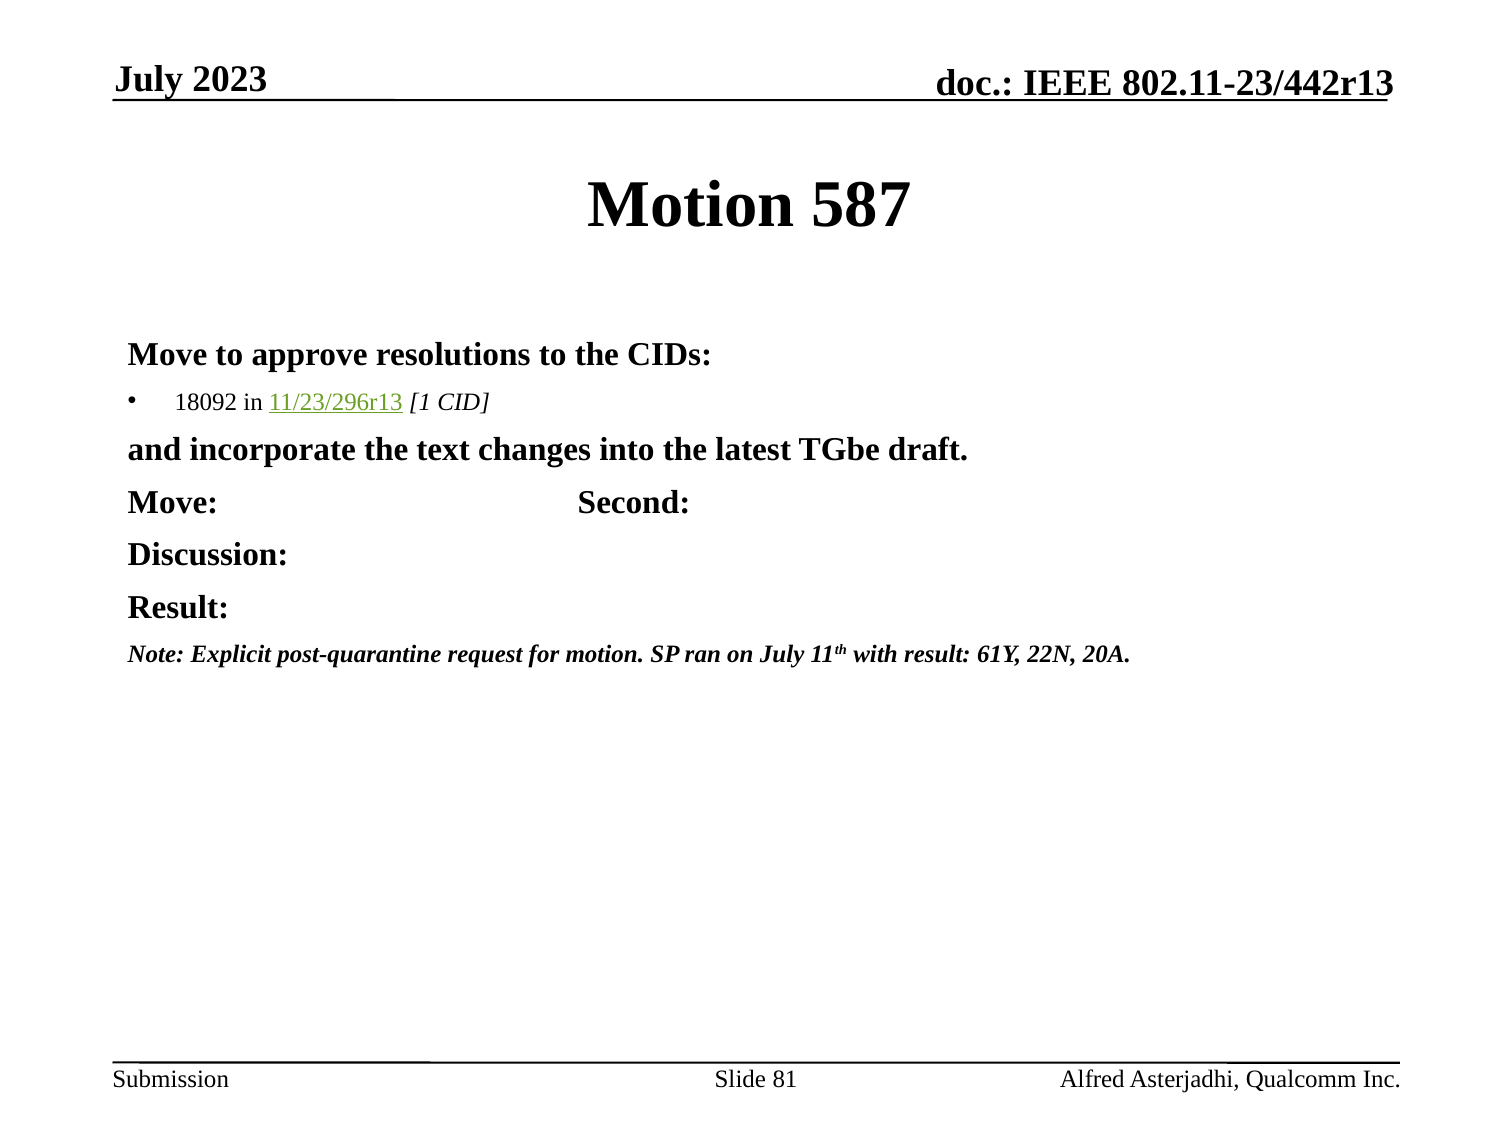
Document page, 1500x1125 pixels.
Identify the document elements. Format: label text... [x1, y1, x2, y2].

footer Alfred Asterjadhi, Qualcomm Inc. [878, 1061, 1402, 1093]
title Motion 587 [112, 112, 1388, 288]
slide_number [114, 54, 423, 100]
list Move to approve resolutions to the CIDs: 18092 in 11/23/296r13 [1 CID] and incorporate the text changes into the latest TGbe draft. Move: Second: Discussion: Result: Note: Explicit post-quarantine request for motion. SP ran on July 11th with result: 61Y, 22N, 20A. [112, 324, 1388, 1063]
slide_number Slide 81 [712, 1061, 800, 1123]
